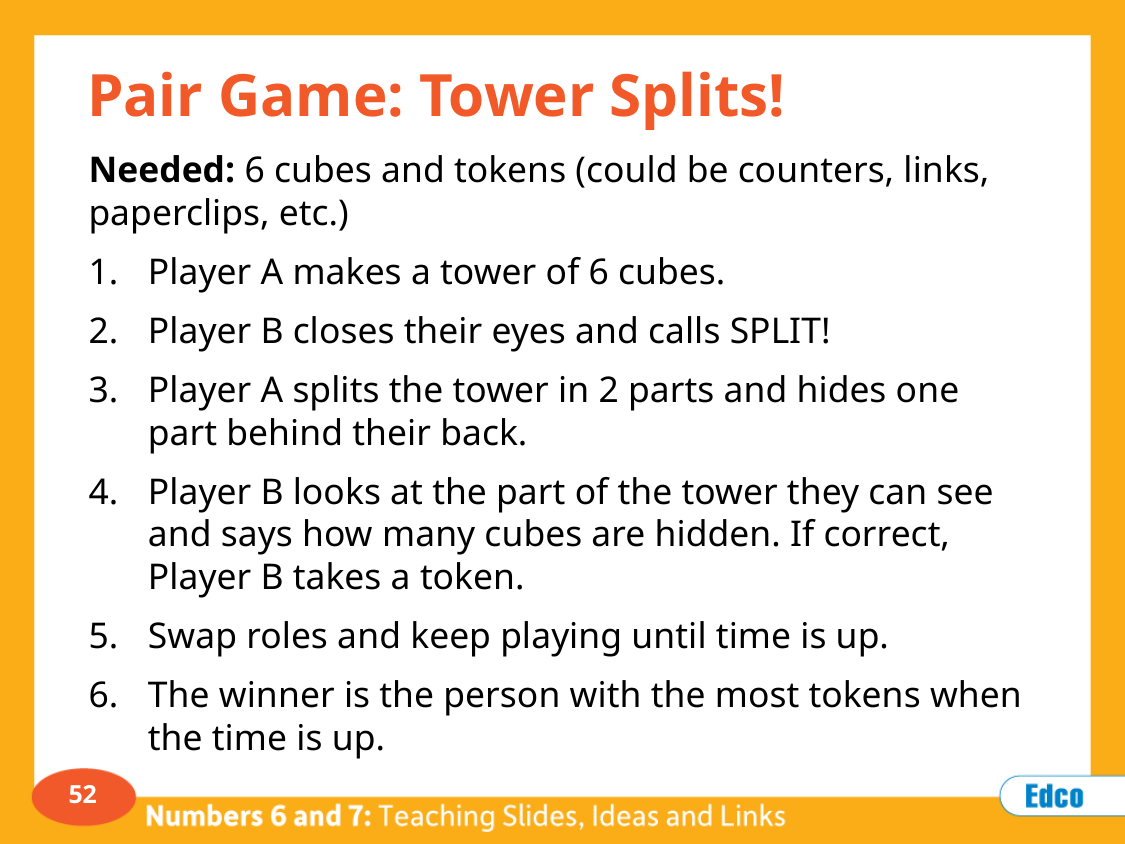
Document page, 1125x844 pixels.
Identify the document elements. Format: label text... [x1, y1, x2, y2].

picture [0, 0, 1125, 844]
list Needed: 6 cubes and tokens (could be counters, links, paperclips, etc.) Player A makes a tower of 6 cubes. Player B closes their eyes and calls SPLIT! Player A splits the tower in 2 parts and hides one part behind their back. Player B looks at the part of the tower they can see and says how many cubes are hidden. If correct, Player B takes a token. Swap roles and keep playing until time is up. The winner is the person with the most tokens when the time is up. [77, 135, 1035, 782]
title Pair Game: Tower Splits! [75, 54, 1047, 218]
slide_number 52 [35, 773, 130, 819]
